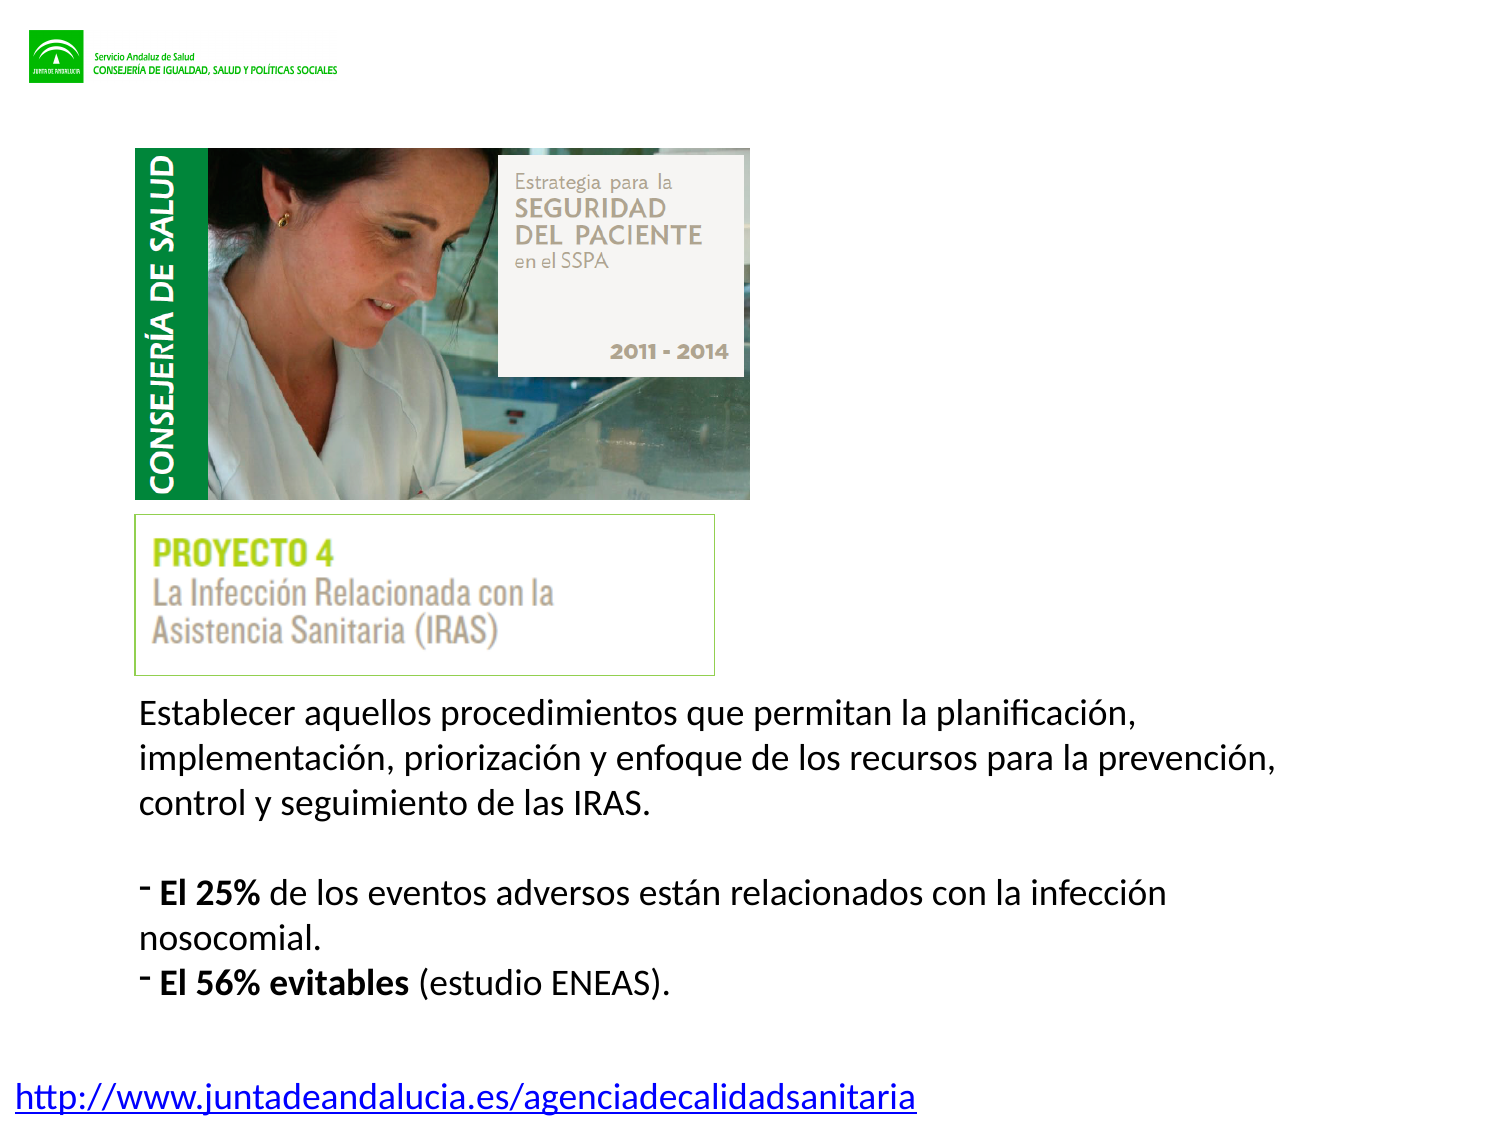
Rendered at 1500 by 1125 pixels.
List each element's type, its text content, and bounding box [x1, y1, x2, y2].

picture [29, 30, 337, 83]
picture [135, 514, 715, 675]
text_box Establecer aquellos procedimientos que permitan la planificación, implementación, priorización y enfoque de los recursos para la prevención, control y seguimiento de las IRAS. El 25% de los eventos adversos están relacionados con la infección nosocomial. El 56% evitables (estudio ENEAS). [123, 680, 1353, 1011]
text_box http://www.juntadeandalucia.es/agenciadecalidadsanitaria [0, 1064, 1199, 1125]
picture [135, 148, 751, 500]
